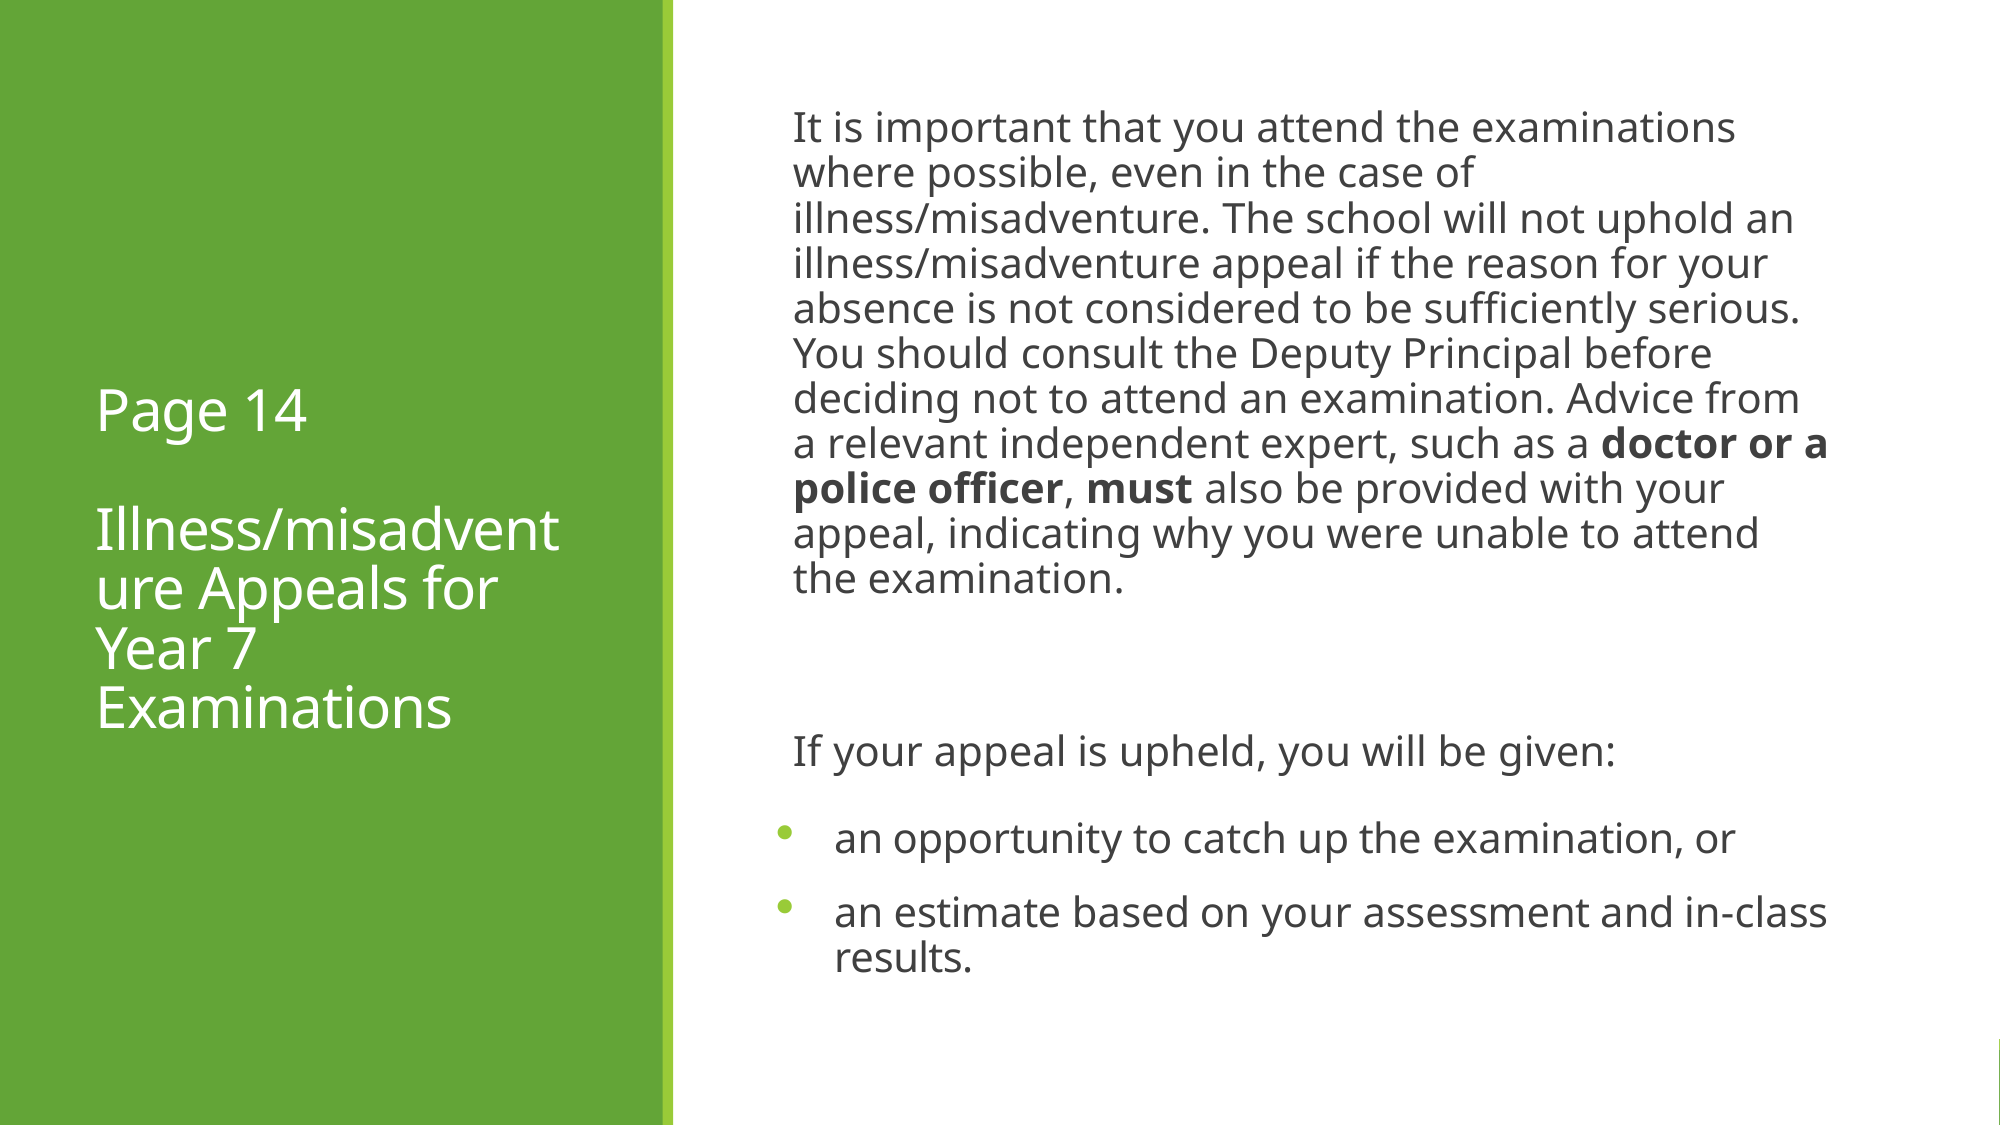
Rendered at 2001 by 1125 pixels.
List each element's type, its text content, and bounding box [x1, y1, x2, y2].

text_box [0, 0, 661, 1125]
list It is important that you attend the examinations where possible, even in the case of illness/misadventure. The school will not uphold an illness/misadventure appeal if the reason for your absence is not considered to be sufficiently serious. You should consult the Deputy Principal before deciding not to attend an examination. Advice from a relevant independent expert, such as a doctor or a police officer, must also be provided with your appeal, indicating why you were unable to attend the examination. If your appeal is upheld, you will be given: an opportunity to catch up the examination, or an estimate based on your assessment and in-class results. [777, 99, 1830, 1026]
text_box [674, 0, 2000, 1125]
text_box [661, 0, 674, 1125]
title Page 14 Illness/misadventure Appeals for Year 7 Examinations [80, 99, 587, 1026]
